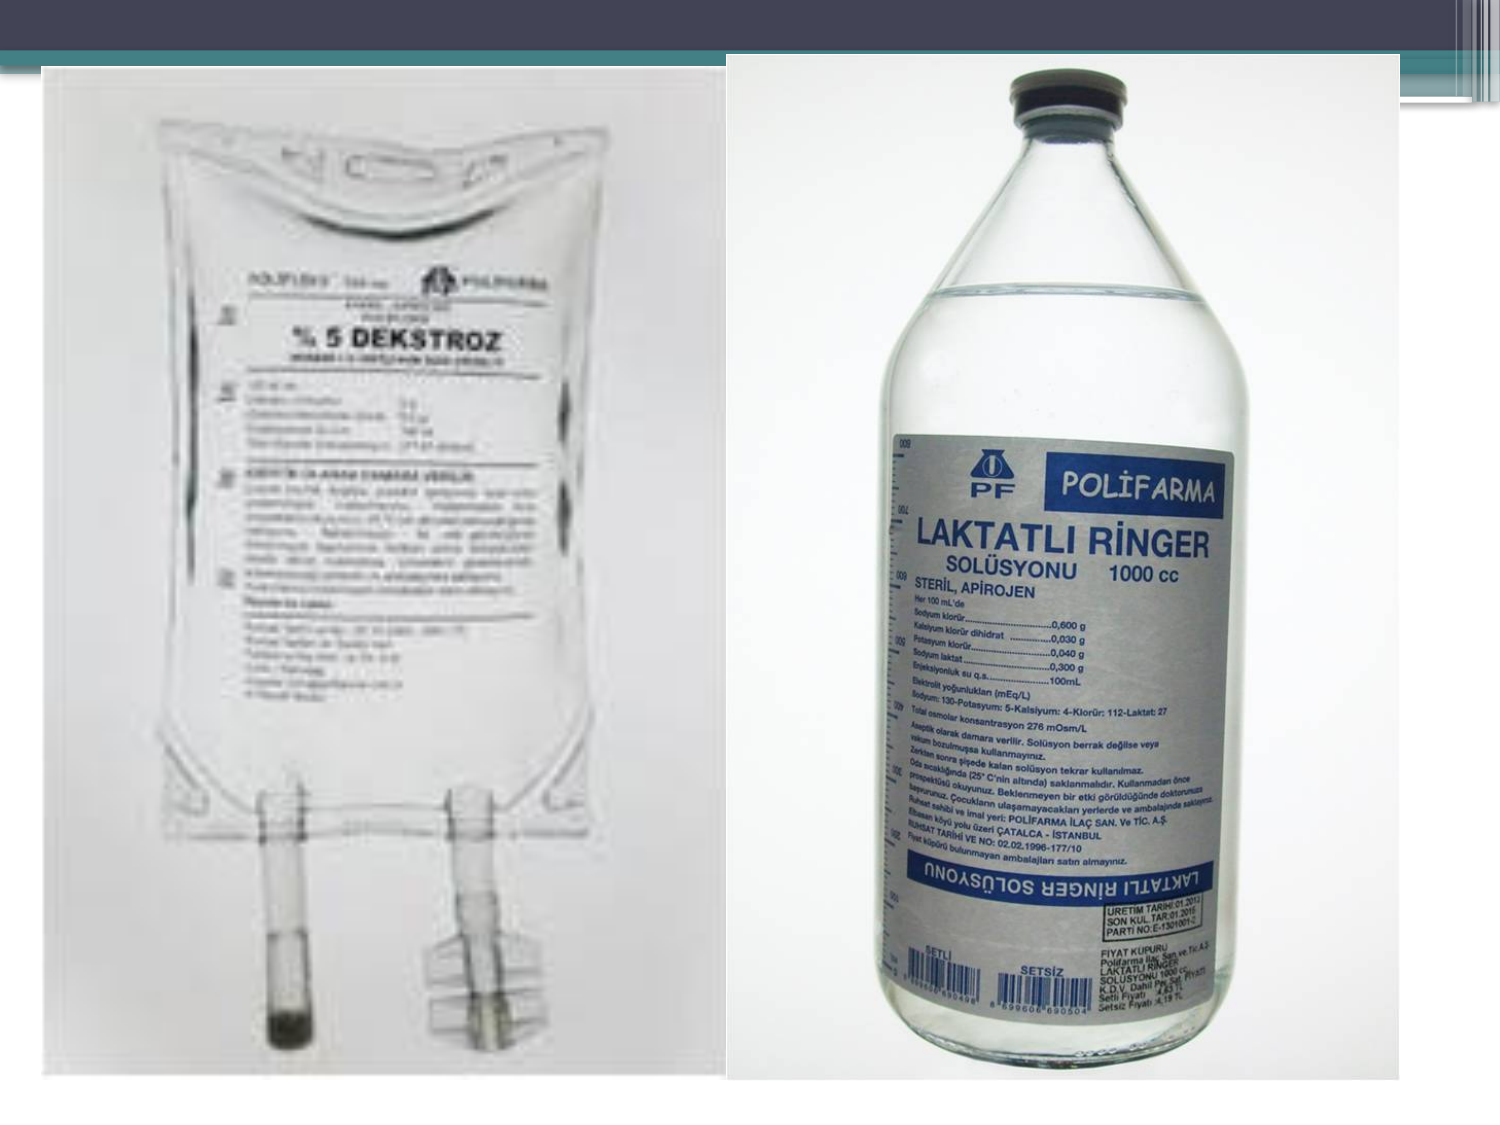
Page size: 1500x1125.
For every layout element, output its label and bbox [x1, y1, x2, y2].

picture [726, 54, 1400, 1081]
list [41, 66, 720, 1080]
